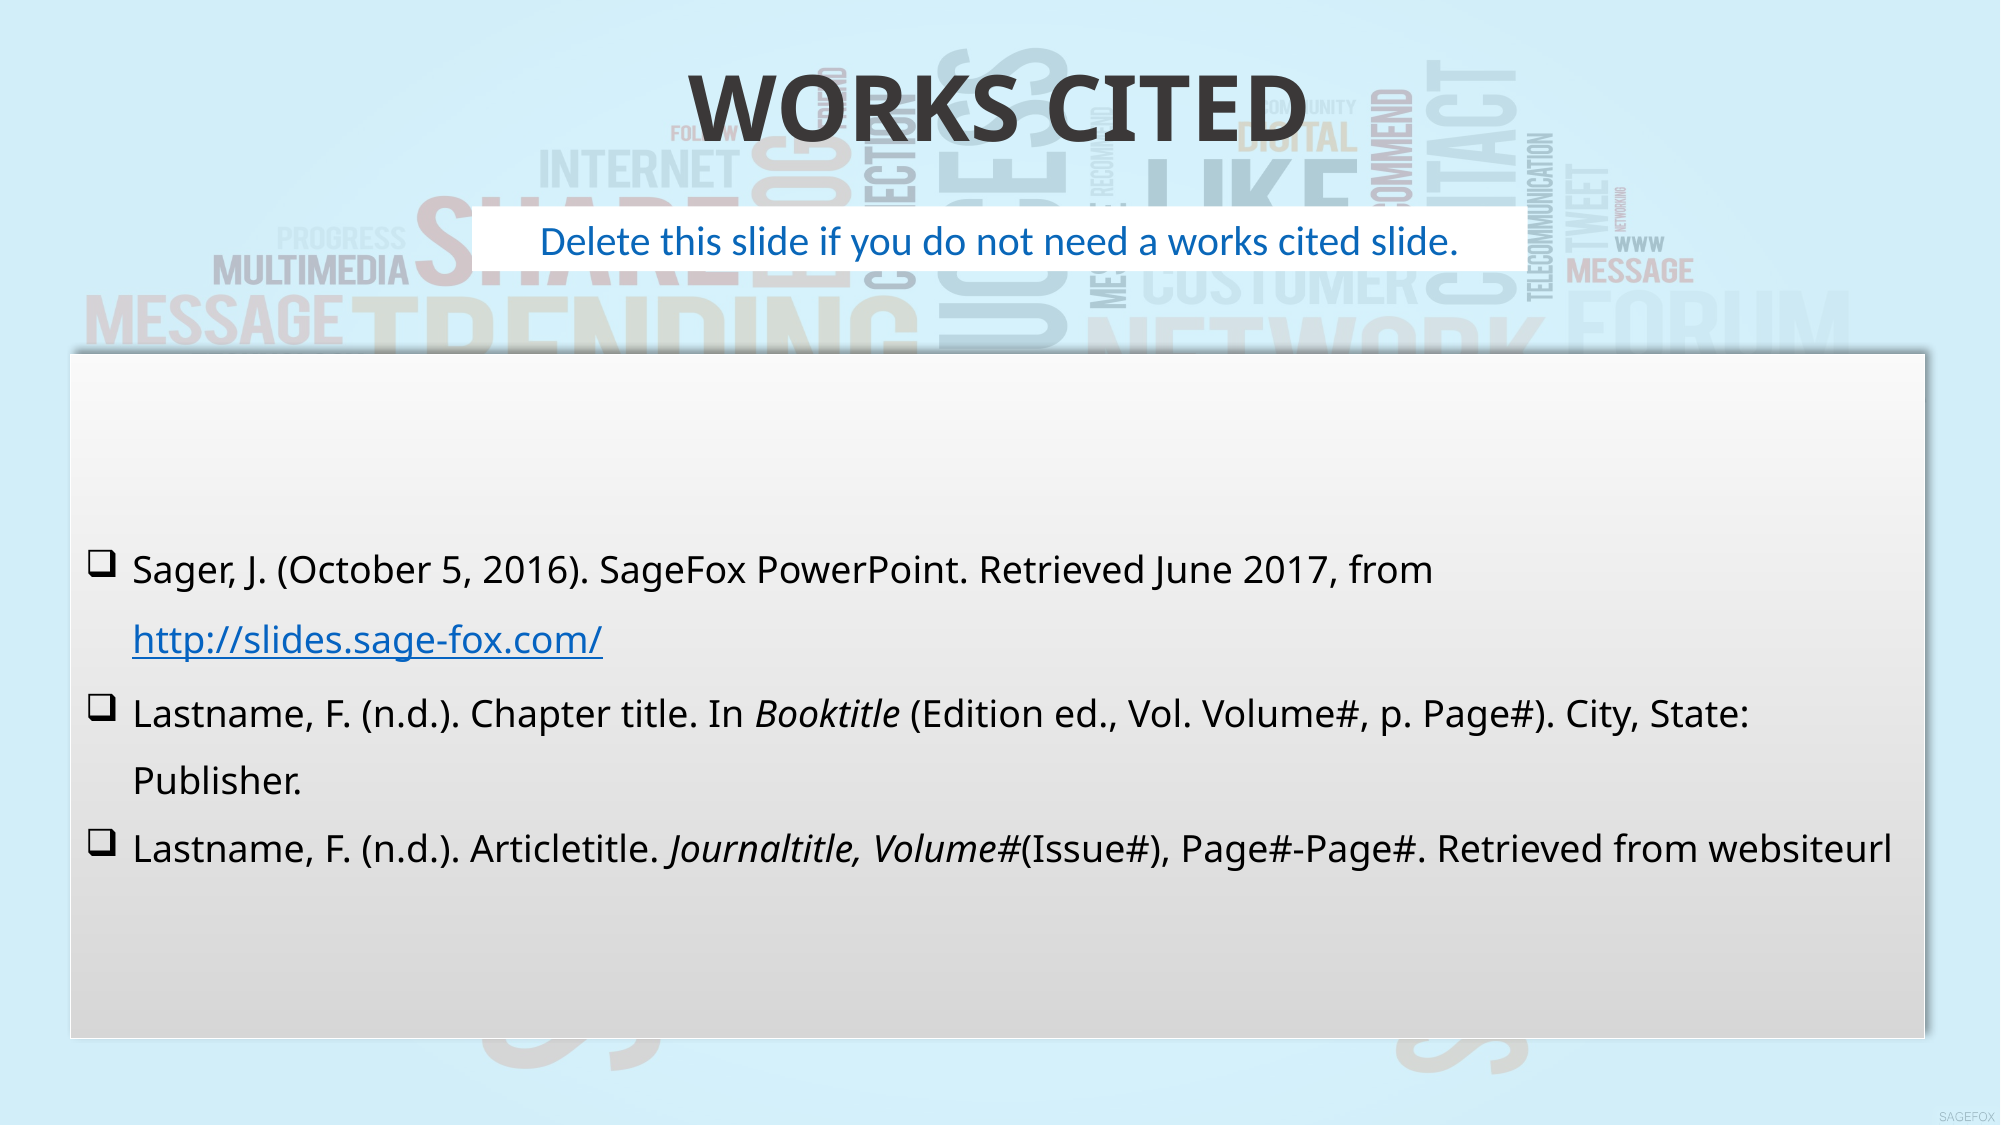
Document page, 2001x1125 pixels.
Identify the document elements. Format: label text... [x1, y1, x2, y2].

text_box WORKS CITED [548, 42, 1452, 167]
text_box Sager, J. (October 5, 2016). SageFox PowerPoint. Retrieved June 2017, from http://slides.sage-fox.com/ Lastname, F. (n.d.). Chapter title. In Booktitle (Edition ed., Vol. Volume#, p. Page#). City, State: Publisher. Lastname, F. (n.d.). Articletitle. Journaltitle, Volume#(Issue#), Page#-Page#. Retrieved from websiteurl [70, 354, 1925, 1039]
text_box Delete this slide if you do not need a works cited slide. [472, 206, 1528, 272]
